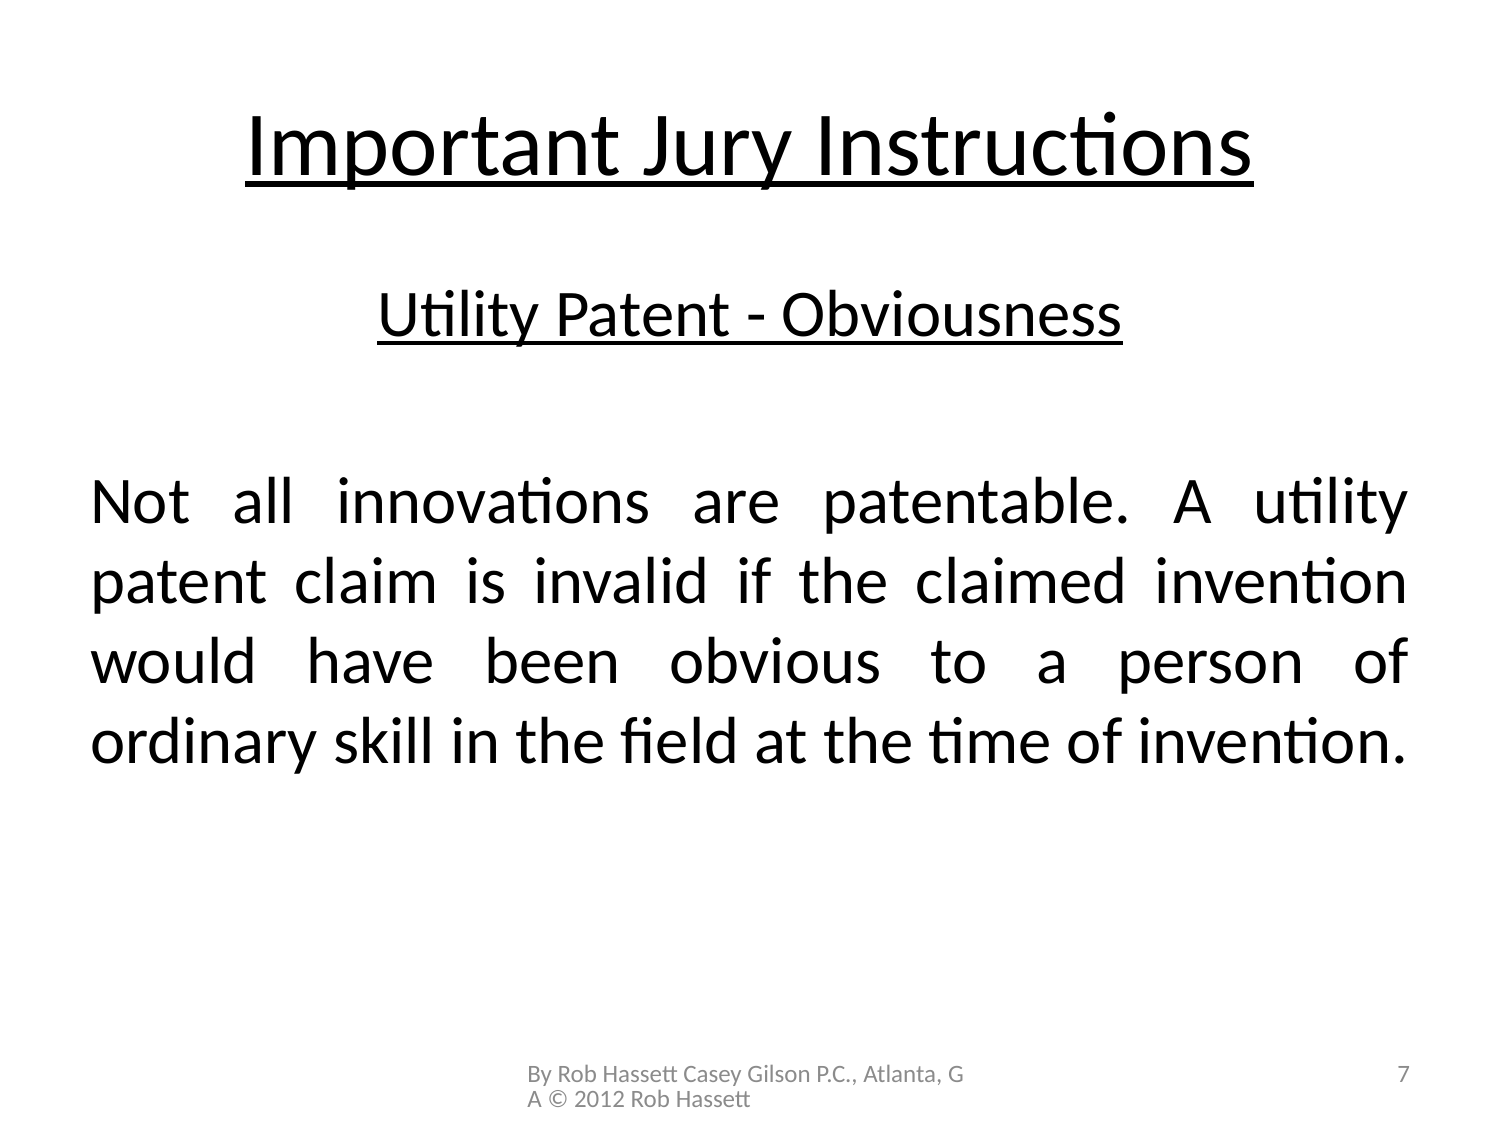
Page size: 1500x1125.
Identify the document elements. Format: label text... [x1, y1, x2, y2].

title Important Jury Instructions [75, 45, 1425, 233]
list Utility Patent - Obviousness Not all innovations are patentable. A utility patent claim is invalid if the claimed invention would have been obvious to a person of ordinary skill in the field at the time of invention. [75, 262, 1425, 1005]
footer By Rob Hassett Casey Gilson P.C., Atlanta, GA © 2012 Rob Hassett [512, 1042, 988, 1103]
slide_number 7 [1074, 1042, 1425, 1103]
